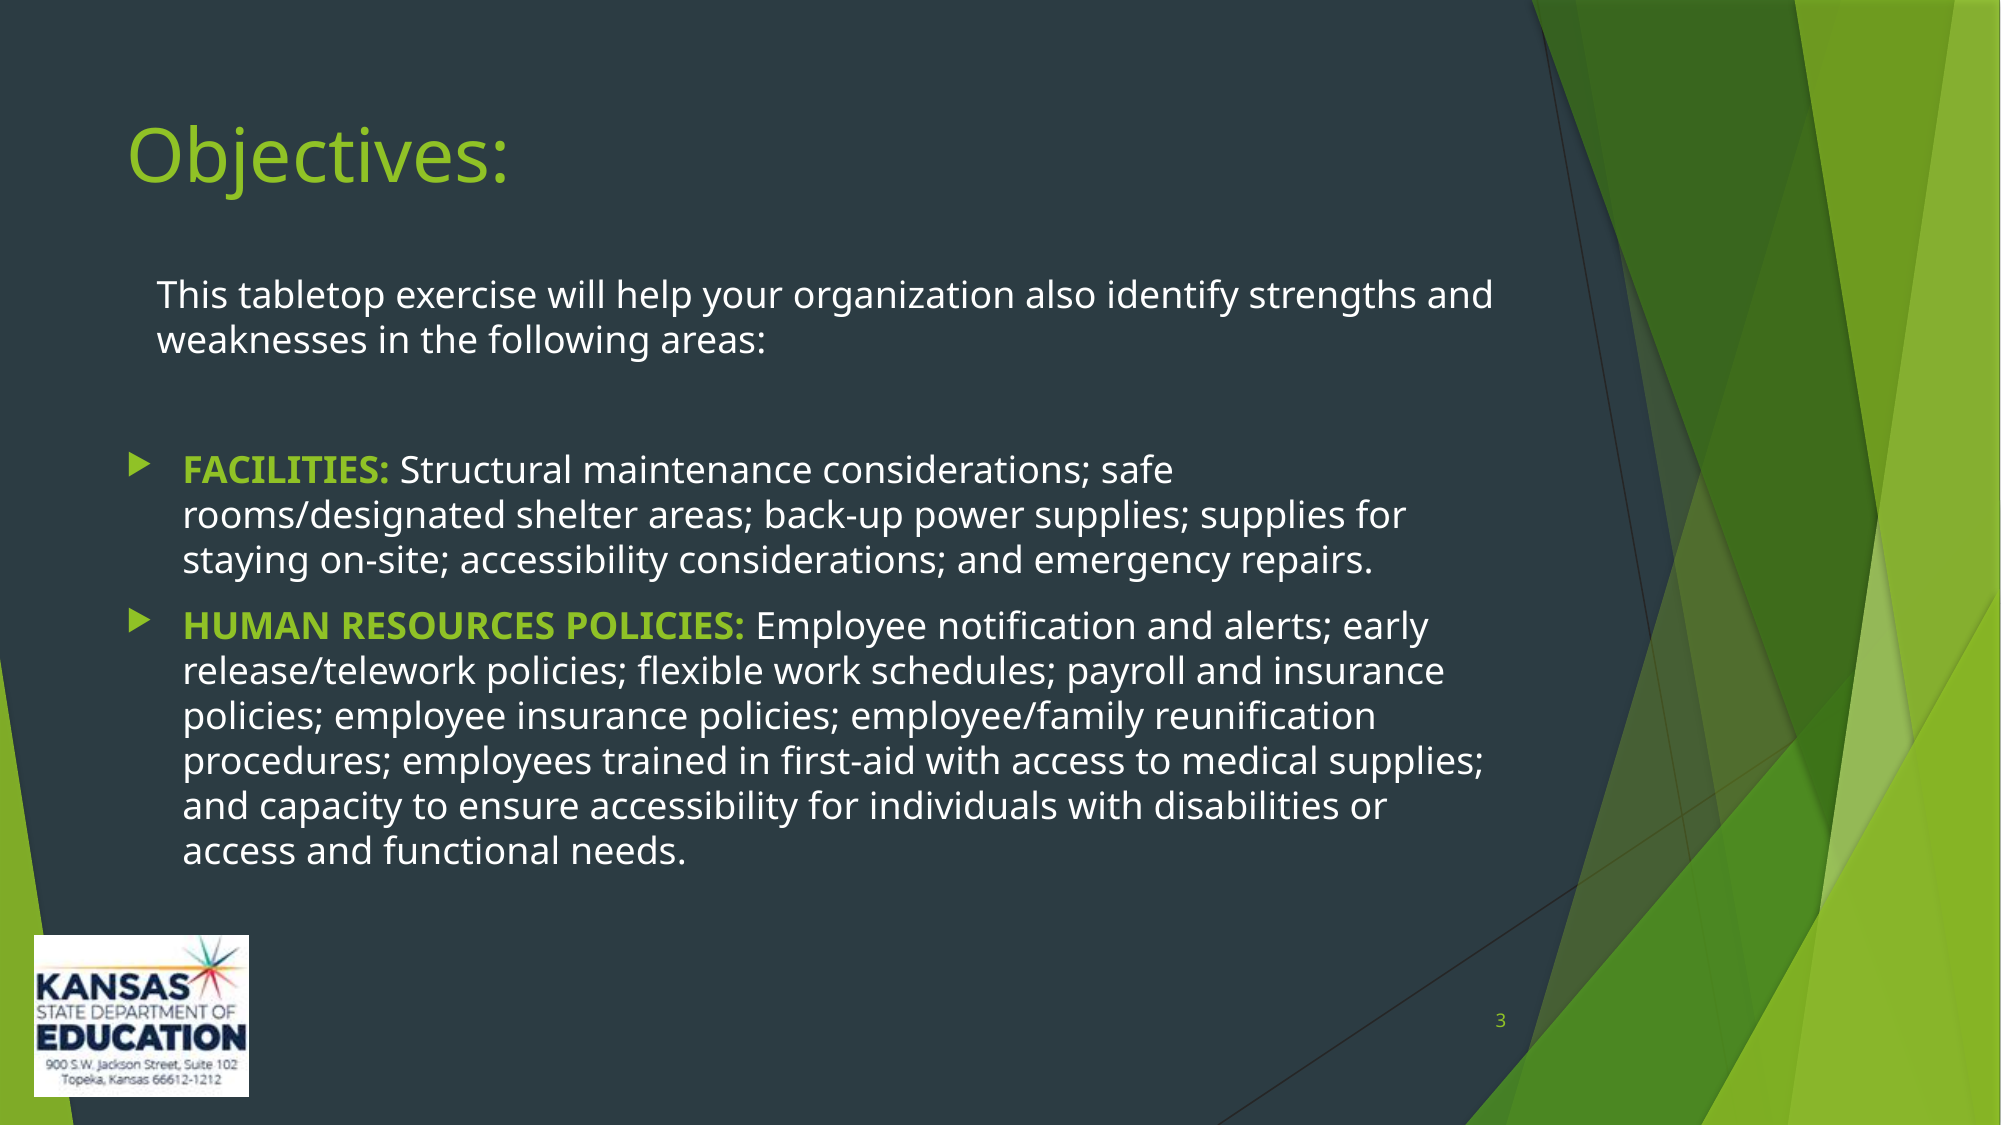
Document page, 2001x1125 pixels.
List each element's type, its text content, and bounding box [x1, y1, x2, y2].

list FACILITIES: Structural maintenance considerations; safe rooms/designated shelter areas; back-up power supplies; supplies for staying on-site; accessibility considerations; and emergency repairs. HUMAN RESOURCES POLICIES: Employee notification and alerts; early release/telework policies; flexible work schedules; payroll and insurance policies; employee insurance policies; employee/family reunification procedures; employees trained in first-aid with access to medical supplies; and capacity to ensure accessibility for individuals with disabilities or access and functional needs. [111, 438, 1522, 921]
text_box This tabletop exercise will help your organization also identify strengths and weaknesses in the following areas: [141, 263, 1534, 369]
title Objectives: [111, 99, 1522, 317]
picture [34, 935, 250, 1097]
slide_number 3 [1409, 991, 1522, 1051]
